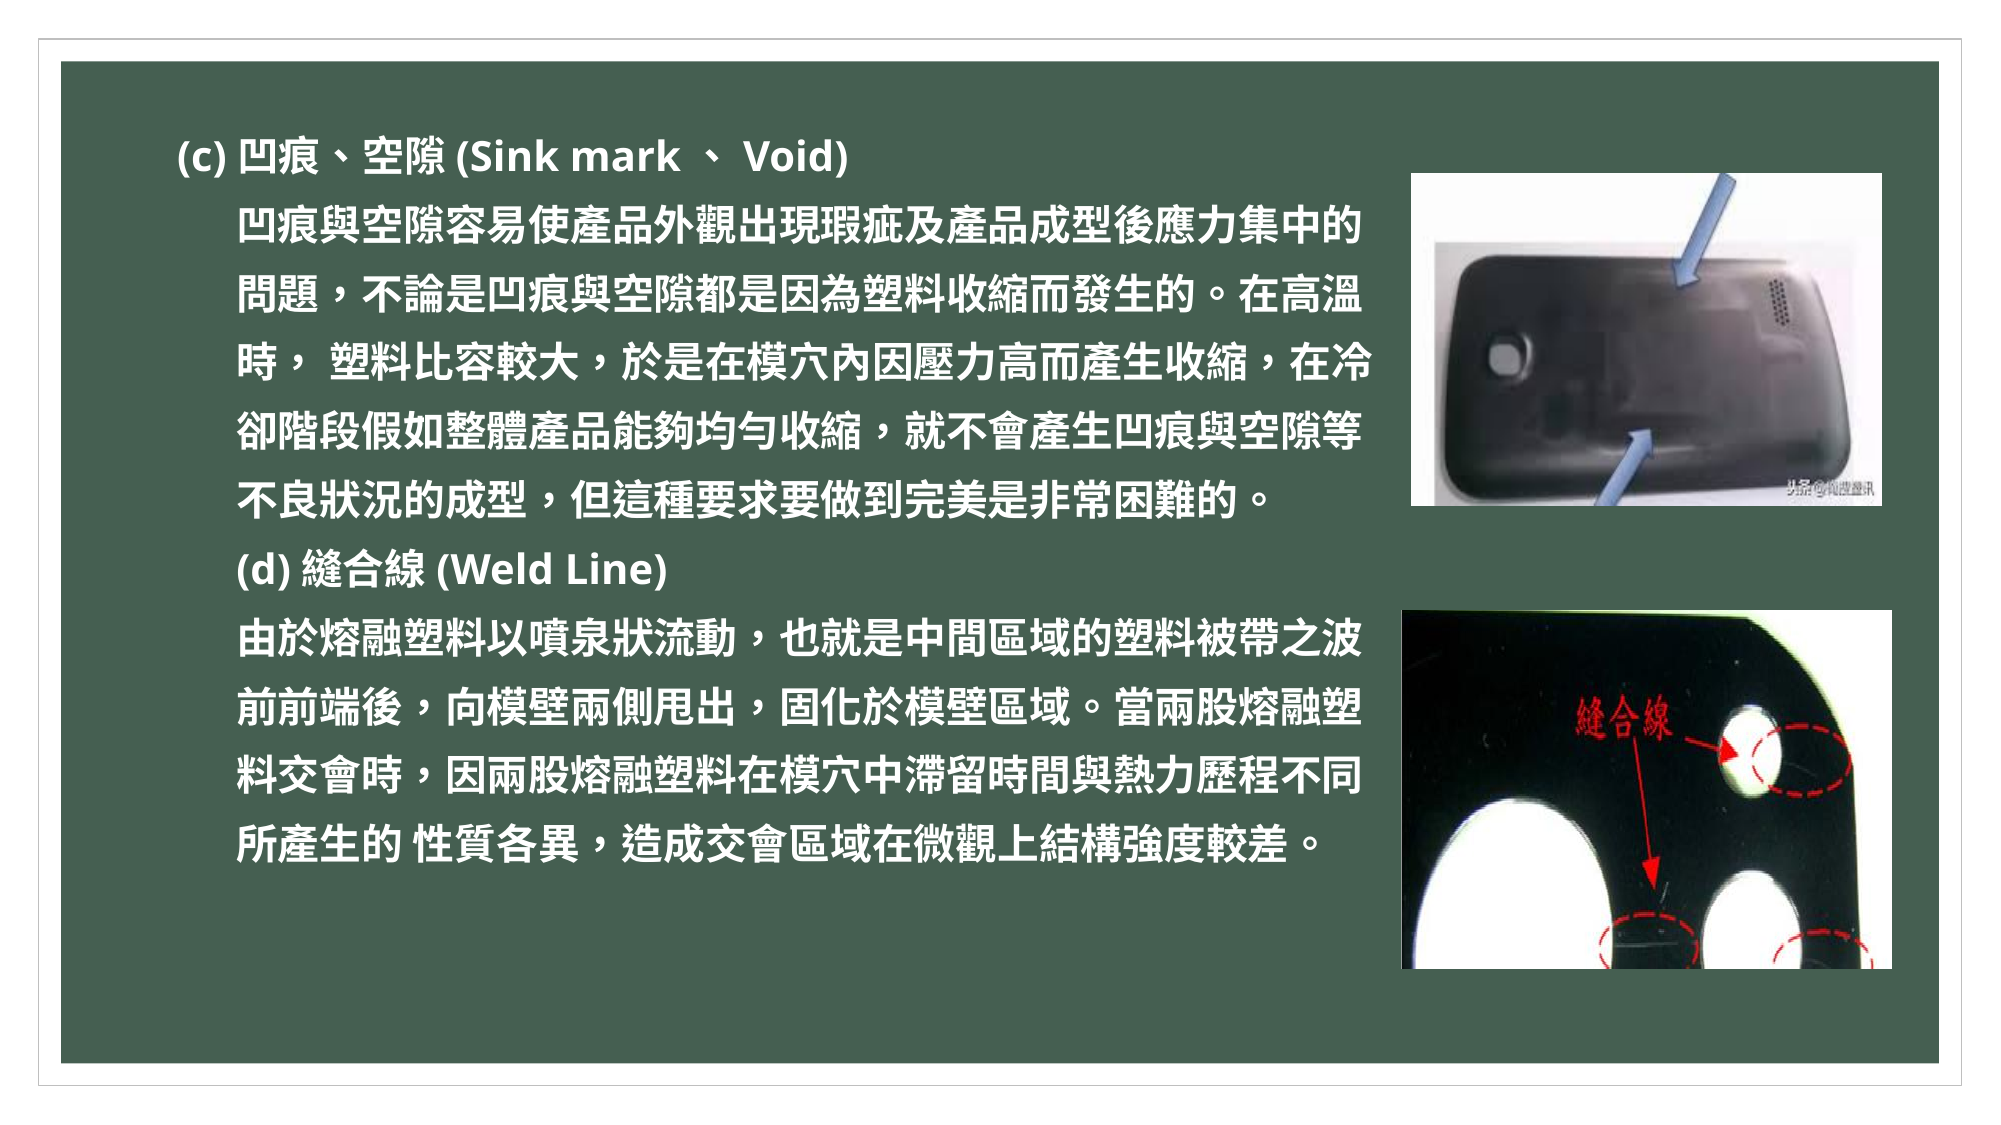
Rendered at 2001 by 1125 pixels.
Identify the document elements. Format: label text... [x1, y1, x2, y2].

picture [1411, 173, 1882, 506]
picture [1401, 610, 1892, 969]
text_box (c)凹痕、空隙(Sink mark、Void) 凹痕與空隙容易使產品外觀出現瑕疵及產品成型後應力集中的 問題，不論是凹痕與空隙都是因為塑料收縮而發生的。在高溫 時， 塑料比容較大，於是在模穴內因壓力高而產生收縮，在冷 卻階段假如整體產品能夠均勻收縮，就不會產生凹痕與空隙等 不良狀況的成型，但這種要求要做到完美是非常困難的。 (d)縫合線(Weld Line) 由於熔融塑料以噴泉狀流動，也就是中間區域的塑料被帶之波 前前端後，向模壁兩側甩出，固化於模壁區域。當兩股熔融塑 料交會時，因兩股熔融塑料在模穴中滯留時間與熱力歷程不同 所產生的 性質各異，造成交會區域在微觀上結構強度較差。 [177, 129, 1759, 1040]
